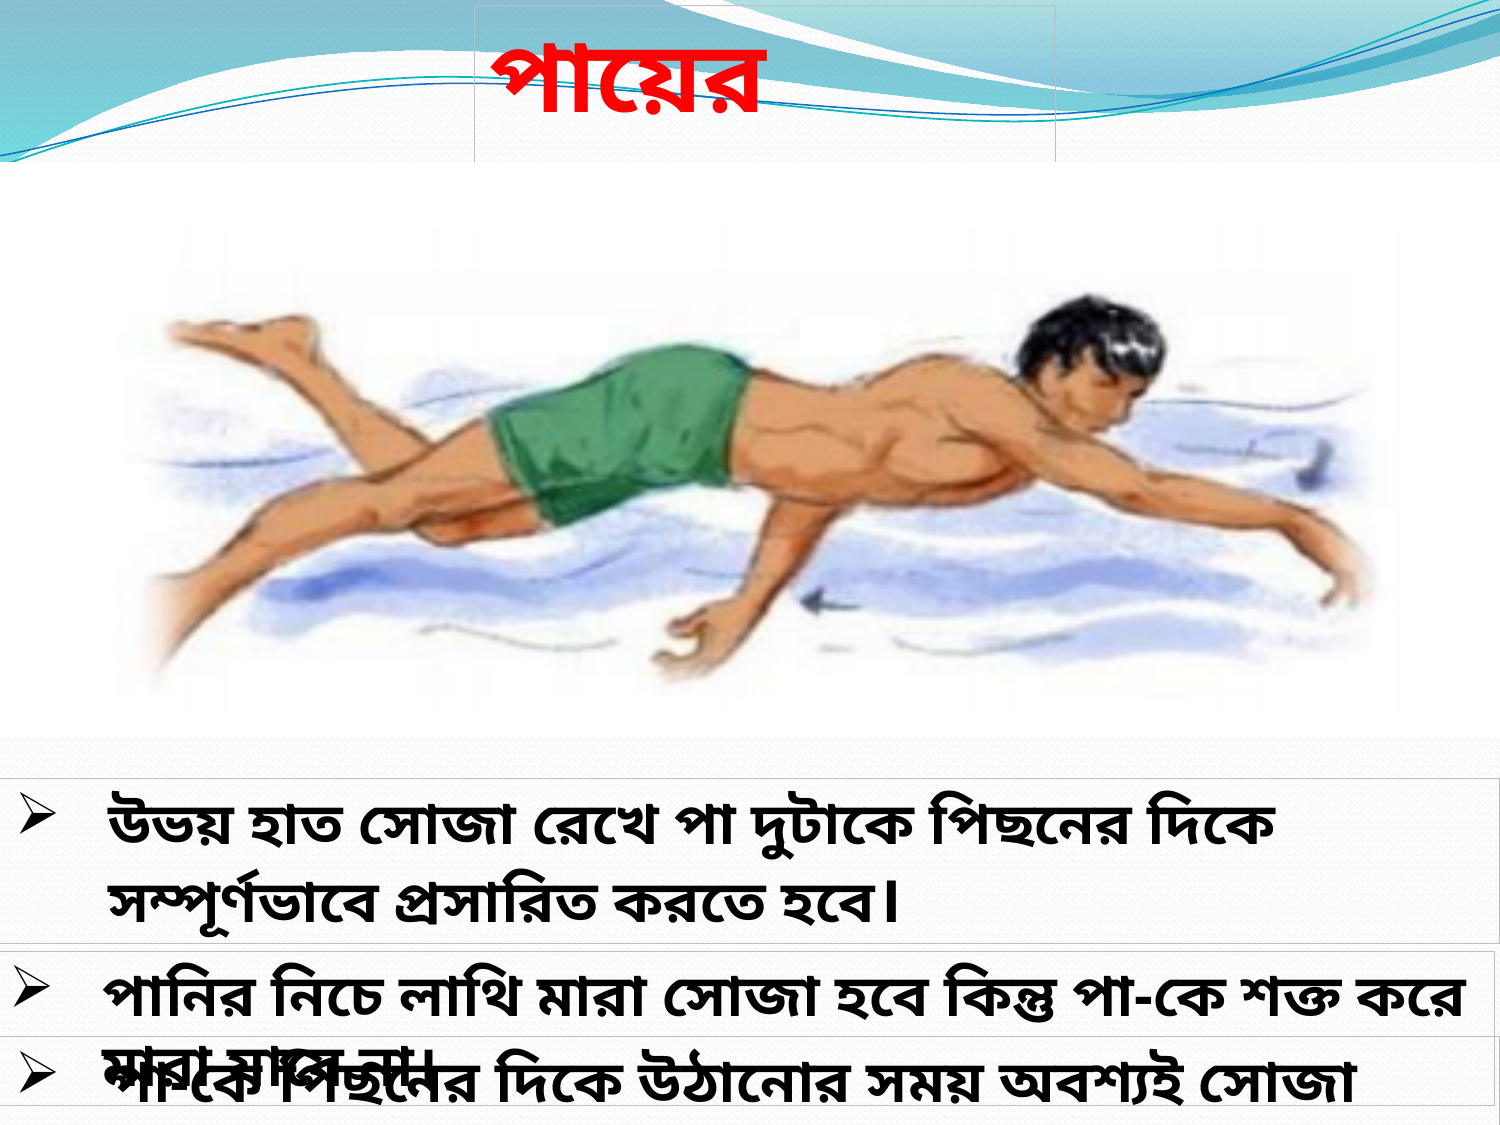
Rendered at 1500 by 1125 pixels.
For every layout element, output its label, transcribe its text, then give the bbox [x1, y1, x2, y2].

picture [0, 162, 1500, 738]
text_box উভয় হাত সোজা রেখে পা দুটাকে পিছনের দিকে সম্পূর্ণভাবে প্রসারিত করতে হবে। [0, 778, 1500, 944]
text_box পানির নিচে লাথি মারা সোজা হবে কিন্তু পা-কে শক্ত করে মারা যাবে না। [0, 951, 1495, 1036]
text_box পা-কে পিছনের দিকে উঠানোর সময় অবশ্যই সোজা রাখতে হবে। [0, 1036, 1500, 1125]
text_box পায়ের অবস্থানঃ [474, 5, 1056, 160]
